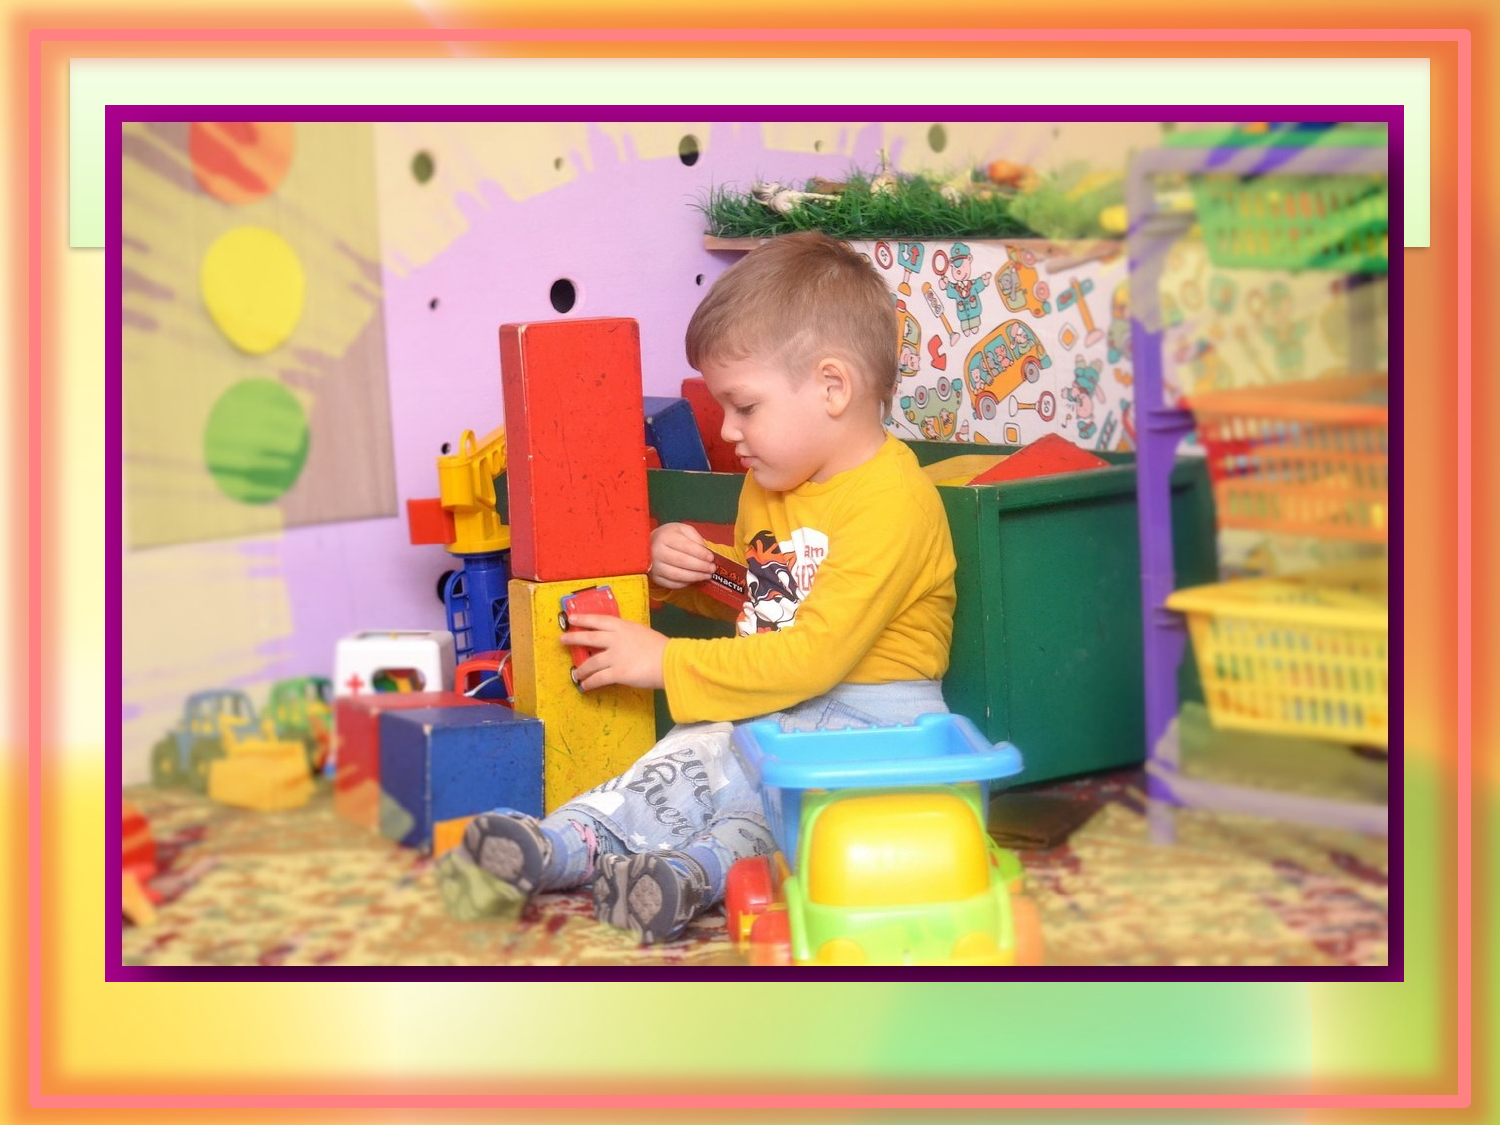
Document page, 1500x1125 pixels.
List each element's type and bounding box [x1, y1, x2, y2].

picture [105, 105, 1404, 982]
